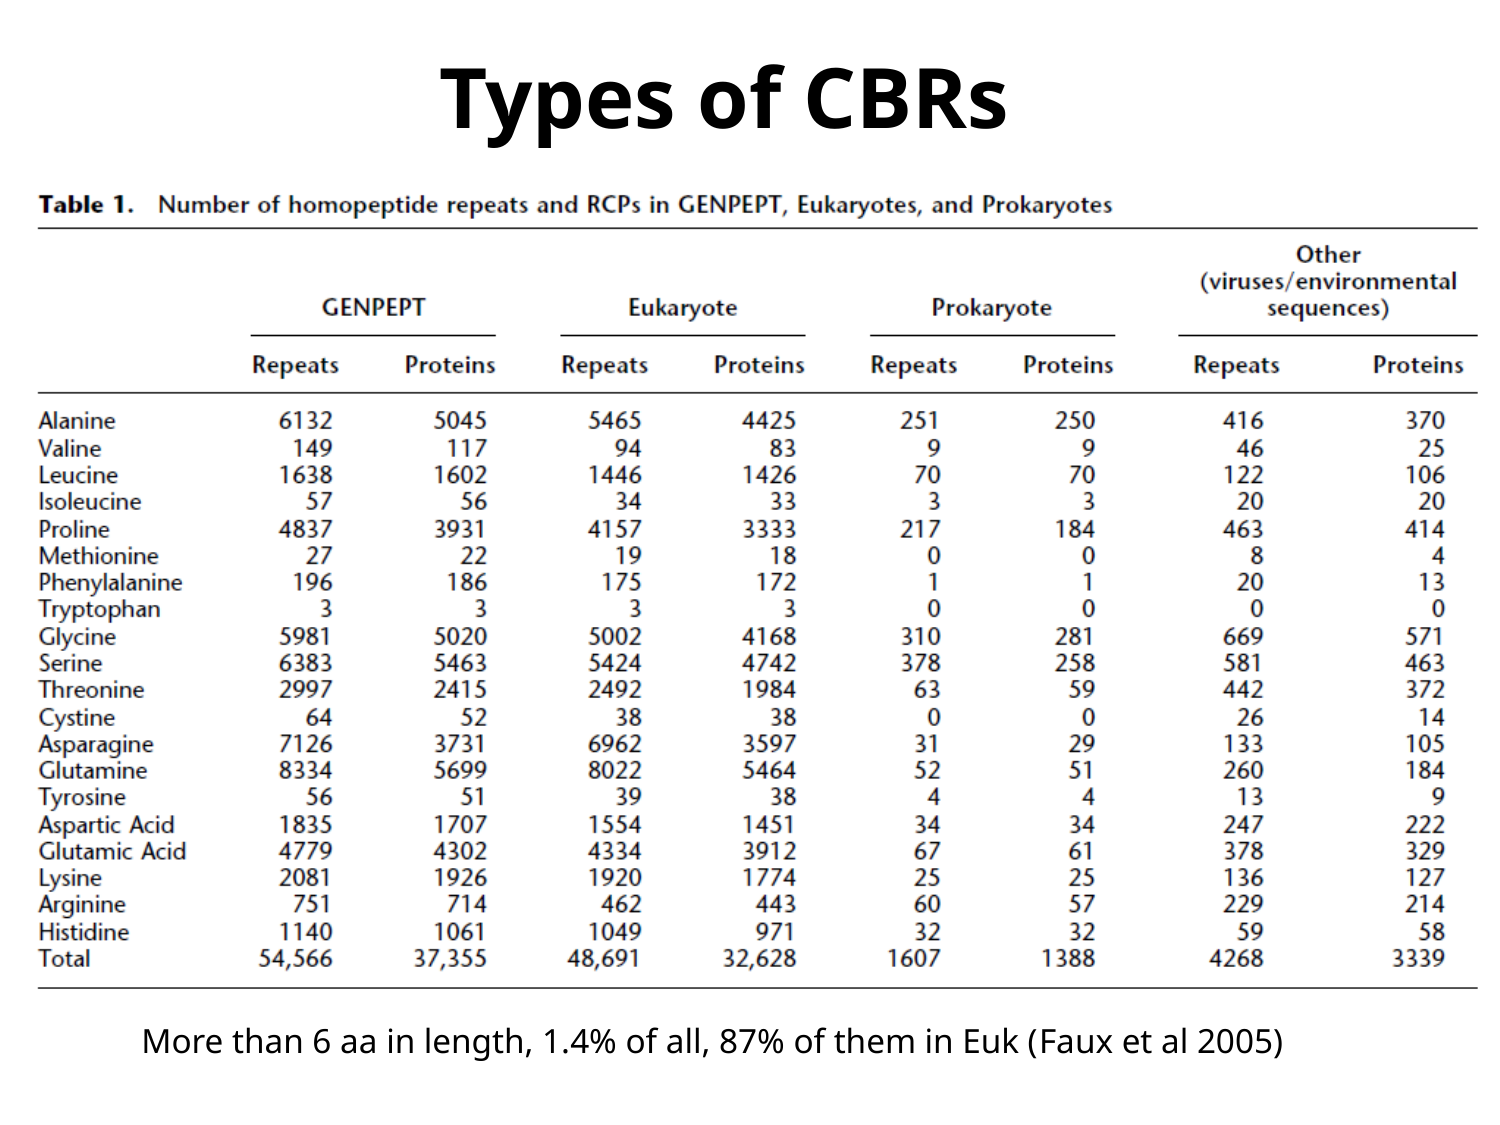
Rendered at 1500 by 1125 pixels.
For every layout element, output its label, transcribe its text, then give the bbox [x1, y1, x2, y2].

picture [0, 166, 1500, 1014]
text_box Types of CBRs [424, 37, 1024, 153]
text_box More than 6 aa in length, 1.4% of all, 87% of them in Euk (Faux et al 2005) [126, 1021, 1299, 1068]
